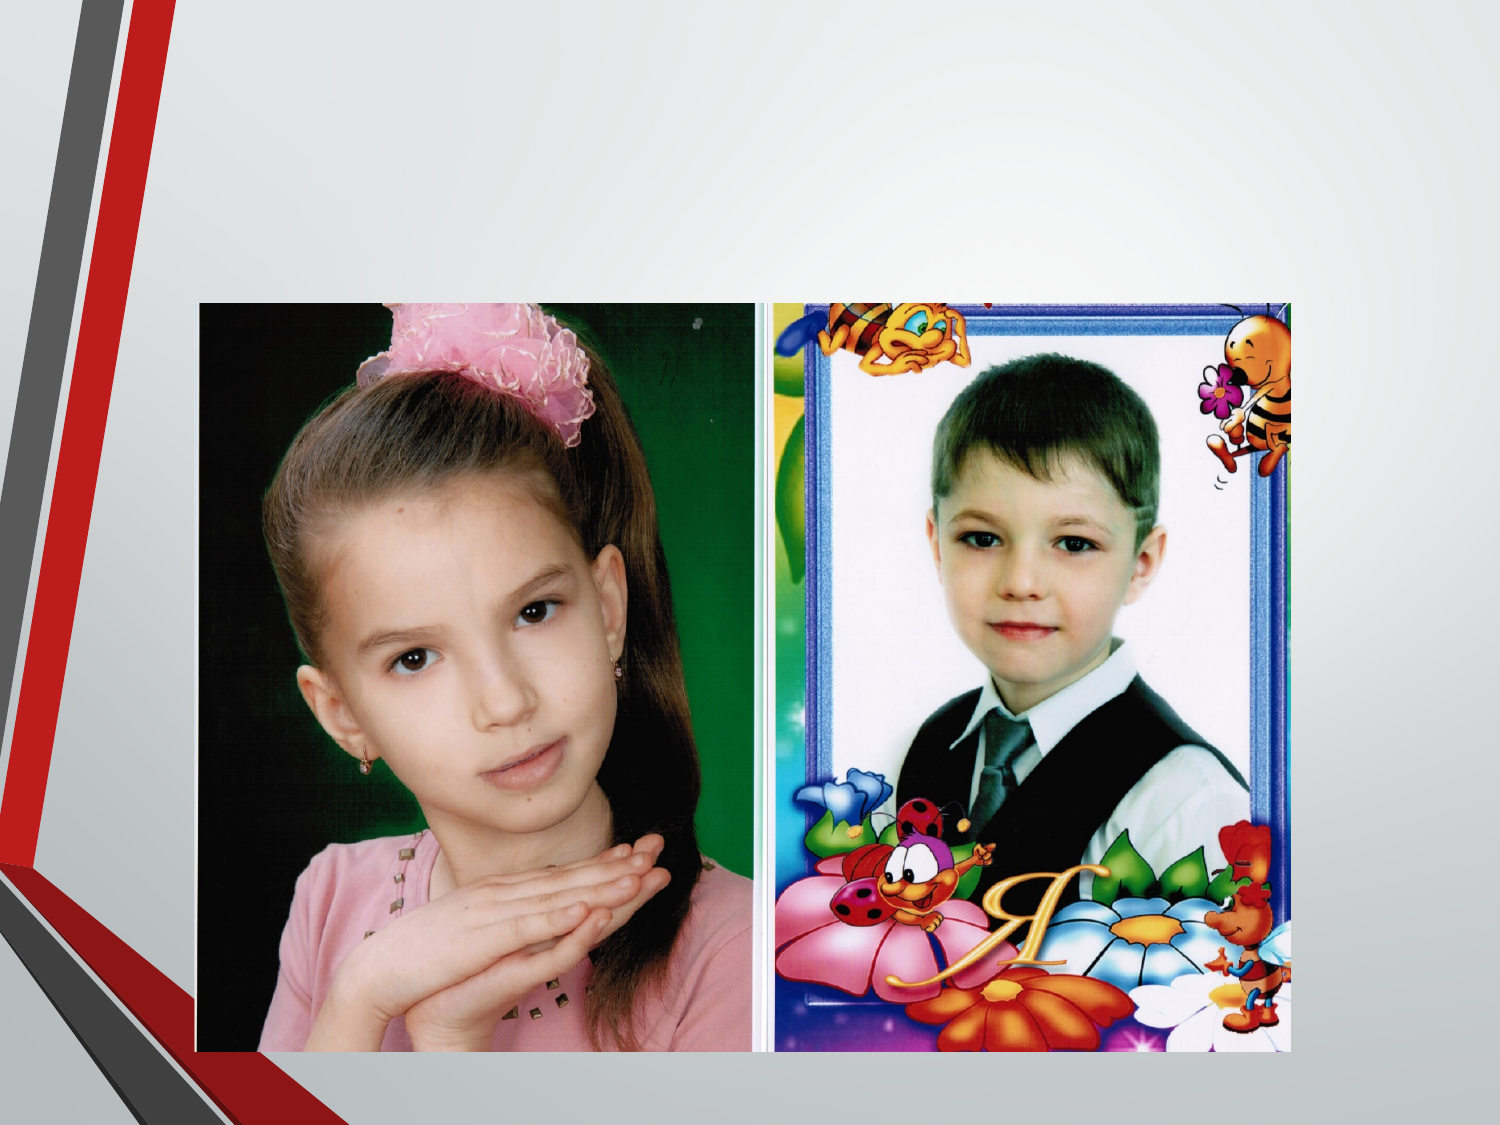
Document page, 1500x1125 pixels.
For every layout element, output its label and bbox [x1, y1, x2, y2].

list [367, 128, 1117, 1125]
picture [196, 303, 367, 1052]
picture [1117, 303, 1290, 1052]
